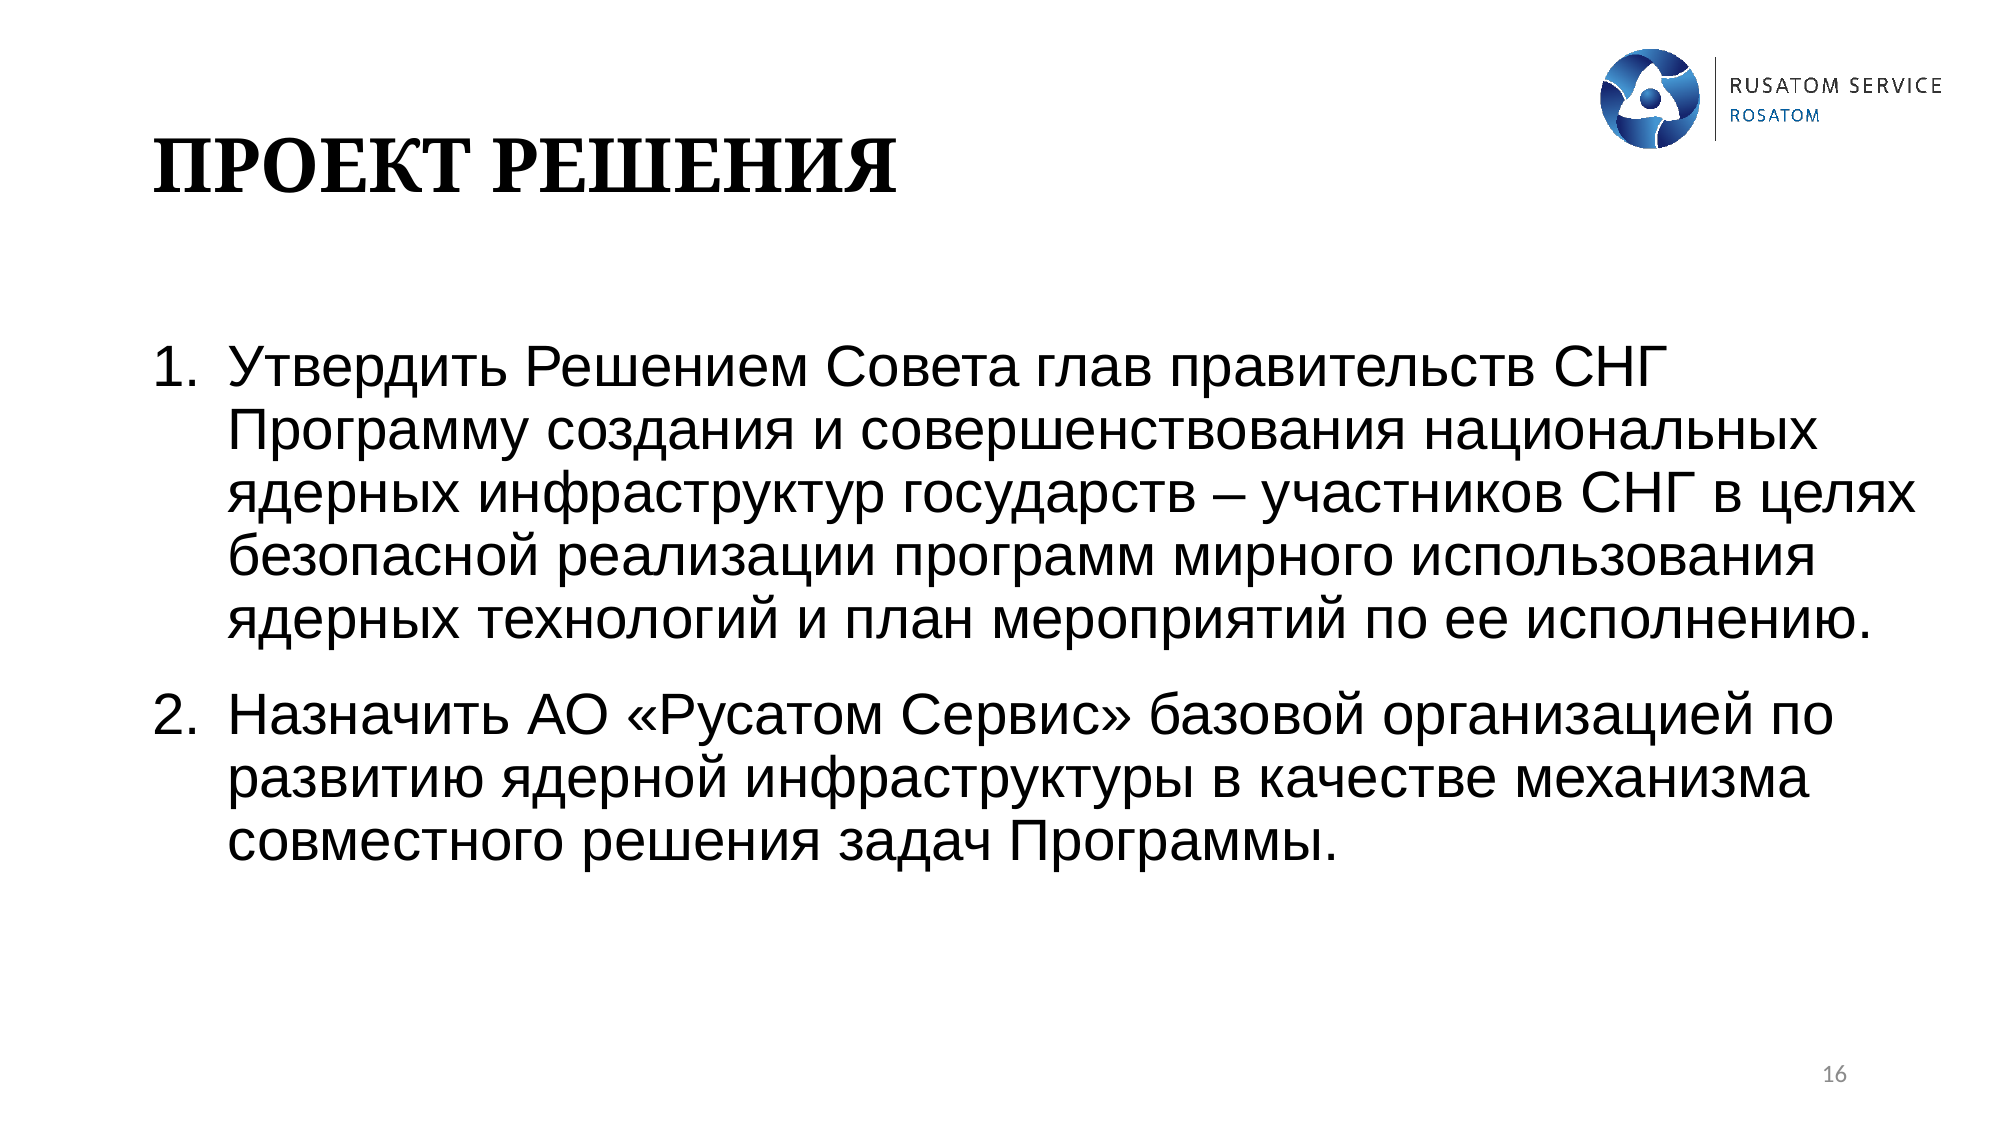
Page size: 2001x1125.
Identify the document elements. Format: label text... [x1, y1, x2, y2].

slide_number 16 [1412, 1042, 1863, 1103]
list Утвердить Решением Совета глав правительств СНГ Программу создания и совершенствования национальных ядерных инфраструктур государств – участников СНГ в целях безопасной реализации программ мирного использования ядерных технологий и план мероприятий по ее исполнению. Назначить АО «Русатом Сервис» базовой организацией по развитию ядерной инфраструктуры в качестве механизма совместного решения задач Программы. [137, 328, 1938, 1043]
picture [1579, 37, 1965, 160]
title ПРОЕКТ РЕШЕНИЯ [137, 59, 1863, 278]
